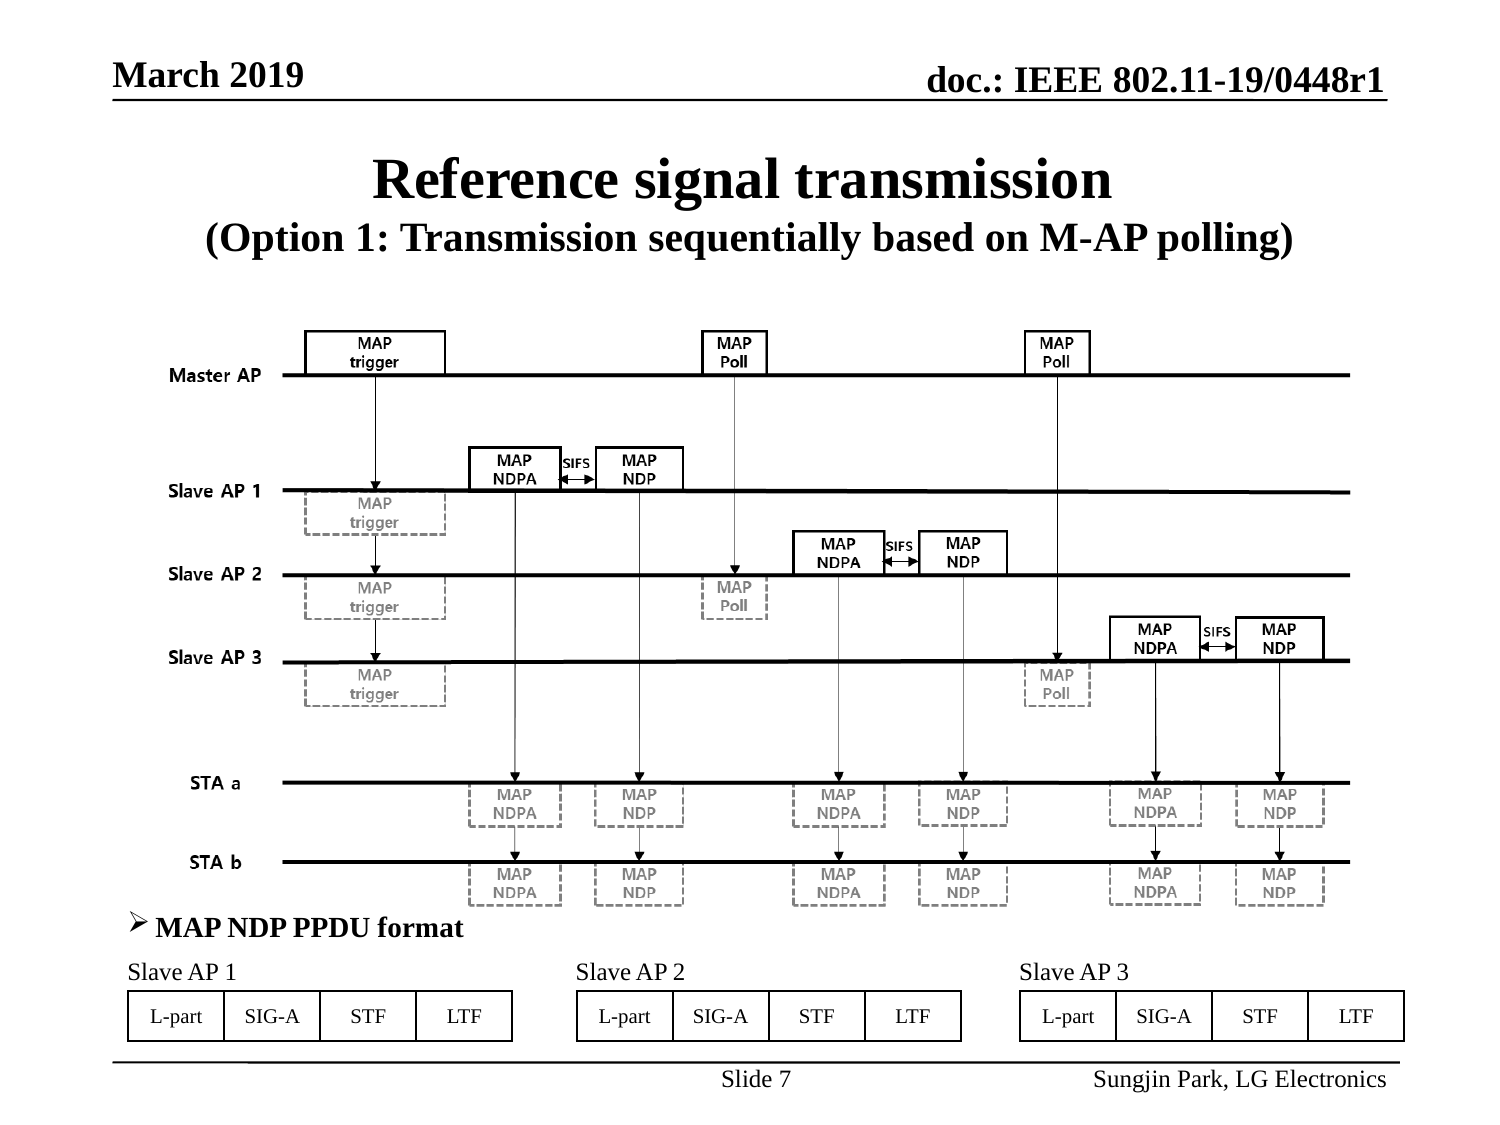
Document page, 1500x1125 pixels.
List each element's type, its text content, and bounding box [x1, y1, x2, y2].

slide_number Slide 7 [712, 1061, 800, 1093]
text_box Slave AP 2 [560, 948, 724, 993]
text_box Slave AP 3 [1004, 948, 1167, 993]
table_header LTF [1309, 992, 1403, 1040]
table_header STF [321, 992, 415, 1040]
table_header SIG-A [1117, 992, 1211, 1040]
table_header L-part [578, 993, 672, 1040]
table_header STF [770, 992, 864, 1040]
table_header SIG-A [674, 992, 768, 1040]
title Reference signal transmission (Option 1: Transmission sequentially based on M-AP polling) [112, 112, 1388, 288]
text_box MAP NDP PPDU format [112, 900, 725, 951]
table_header LTF [866, 992, 960, 1040]
table_header L-part [1021, 993, 1115, 1040]
table_header SIG-A [225, 992, 319, 1040]
table_header LTF [417, 992, 511, 1040]
table_header L-part [129, 993, 223, 1040]
text_box Slave AP 1 [112, 948, 275, 993]
table_header STF [1213, 992, 1307, 1040]
picture [147, 328, 1352, 911]
